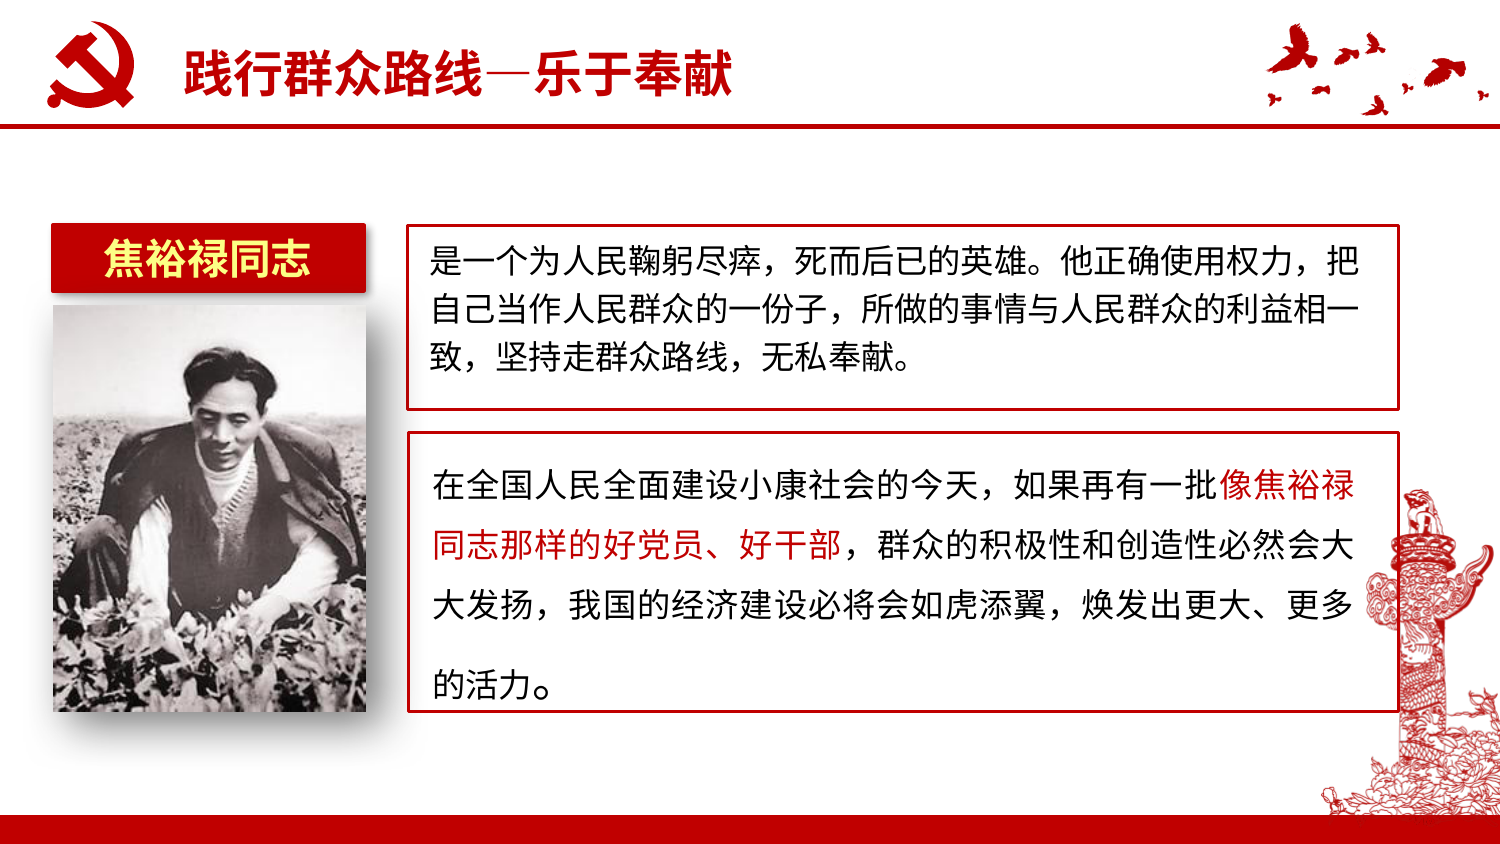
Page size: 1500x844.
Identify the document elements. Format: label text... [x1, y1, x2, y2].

picture [1264, 22, 1489, 116]
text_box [0, 488, 1500, 844]
text_box [408, 432, 1399, 487]
text_box 在全国人民全面建设小康社会的今天，如果再有一批像焦裕禄同志那样的好党员、好干部，群众的积极性和创造性必然会大大发扬，我国的经济建设必将会如虎添翼，焕发出更大、更多的活力。 [417, 436, 1371, 487]
text_box 焦裕禄同志 [51, 223, 366, 293]
text_box [47, 21, 134, 108]
picture [52, 305, 367, 713]
text_box 践行群众路线—乐于奉献 [168, 35, 1032, 110]
text_box 是一个为人民鞠躬尽瘁，死而后已的英雄。他正确使用权力，把自己当作人民群众的一份子，所做的事情与人民群众的利益相一致，坚持走群众路线，无私奉献。 [414, 225, 1399, 384]
text_box [405, 223, 1401, 412]
